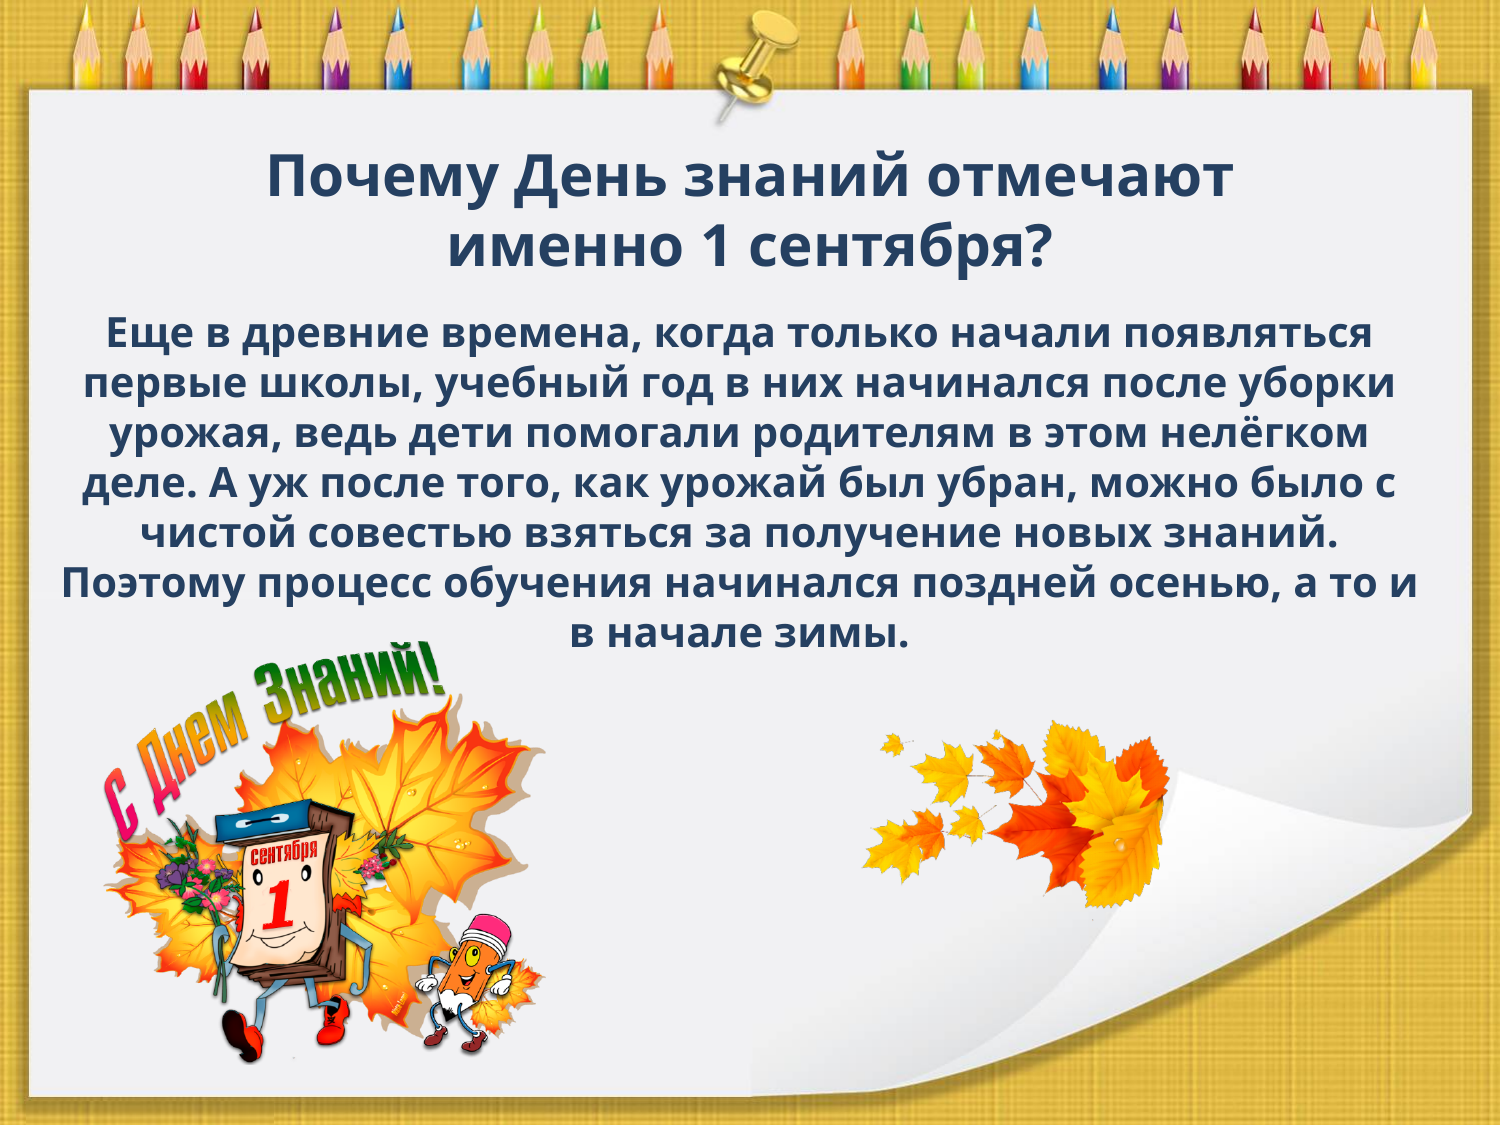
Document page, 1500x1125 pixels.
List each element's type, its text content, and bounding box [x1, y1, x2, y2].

text_box Почему День знаний отмечают именно 1 сентября? [170, 130, 1330, 286]
picture [0, 0, 1500, 1125]
text_box Еще в древние времена, когда только начали появляться первые школы, учебный год в них начинался после уборки урожая, ведь дети помогали родителям в этом нелёгком деле. А уж после того, как урожай был убран, можно было с чистой совестью взяться за получение новых знаний. Поэтому процесс обучения начинался поздней осенью, а то и в начале зимы. [45, 298, 1434, 664]
